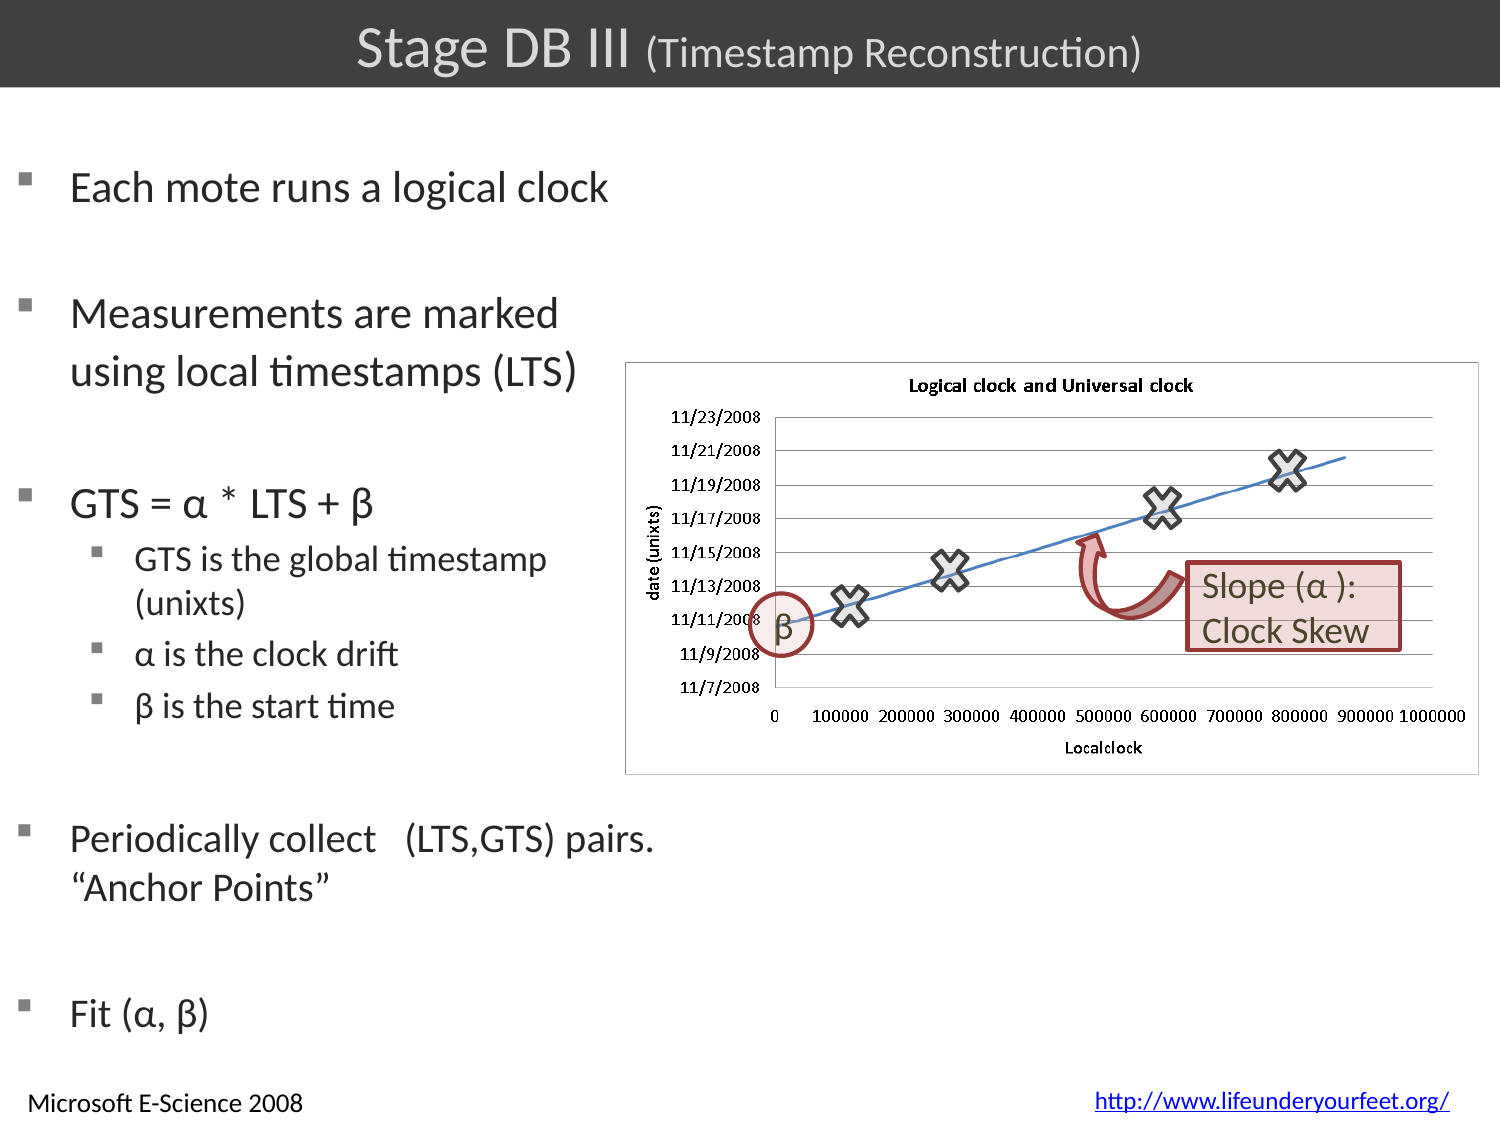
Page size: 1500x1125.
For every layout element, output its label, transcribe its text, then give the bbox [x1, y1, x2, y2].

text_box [1062, 549, 1401, 651]
title Stage DB III (Timestamp Reconstruction) [0, 0, 1500, 88]
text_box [824, 439, 1313, 638]
list Each mote runs a logical clock Measurements are marked using local timestamps (LTS) GTS = α * LTS + β GTS is the global timestamp (unixts) α is the clock drift β is the start time Periodically collect (LTS,GTS) pairs. “Anchor Points” Fit (α, β) [0, 149, 675, 1050]
picture [624, 361, 1479, 776]
